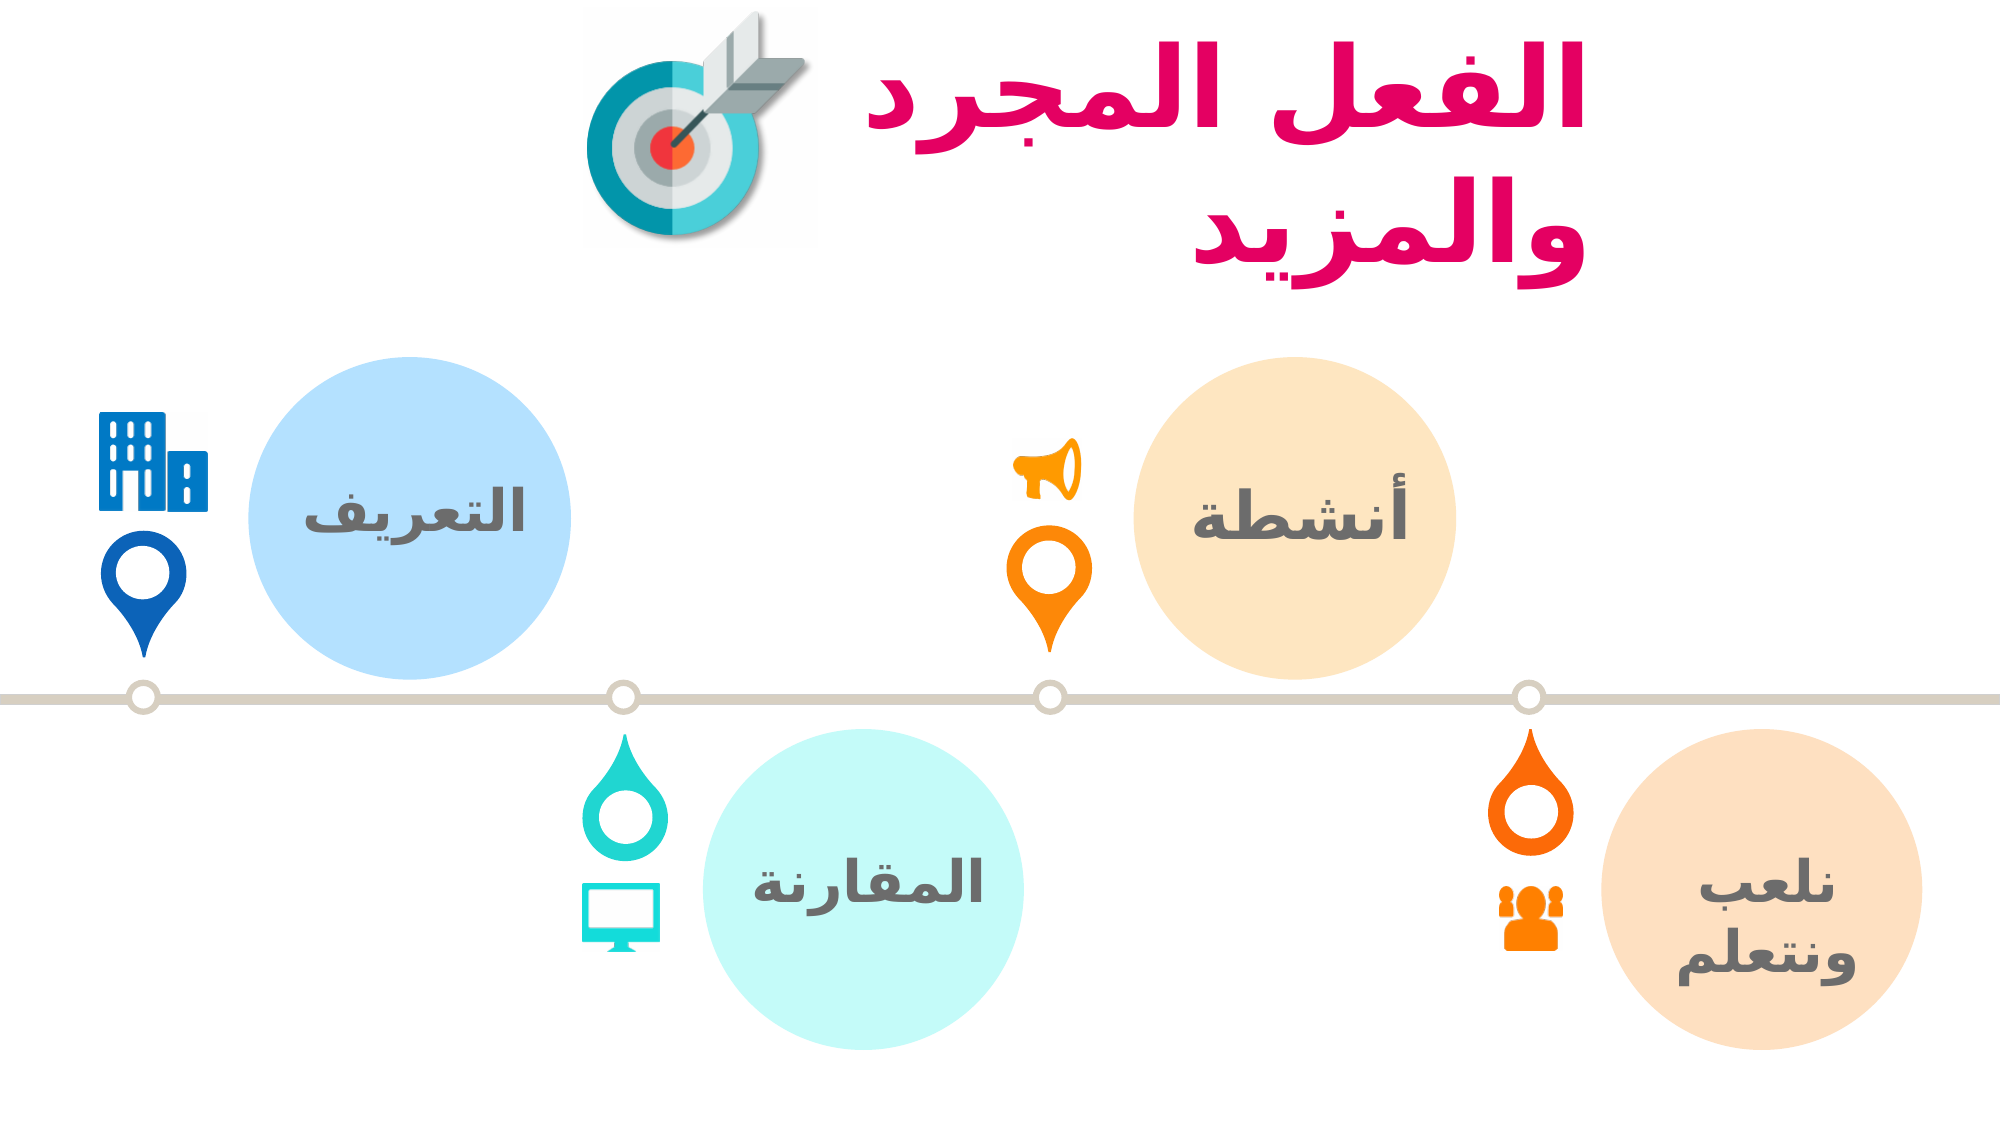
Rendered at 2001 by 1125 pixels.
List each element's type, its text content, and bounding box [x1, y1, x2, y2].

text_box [702, 728, 1025, 1051]
text_box [157, 694, 610, 705]
text_box [1063, 694, 1516, 705]
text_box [1601, 728, 1923, 1051]
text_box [248, 356, 572, 680]
text_box [1035, 682, 1065, 712]
picture [582, 7, 818, 249]
text_box [1514, 682, 1544, 712]
text_box [637, 694, 1037, 705]
text_box [0, 694, 130, 705]
text_box [608, 682, 638, 712]
text_box الفعل المجرد والمزيد [588, 7, 1600, 293]
picture [1011, 437, 1083, 501]
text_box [1133, 356, 1457, 680]
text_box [1487, 728, 1574, 857]
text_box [100, 530, 187, 658]
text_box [582, 734, 669, 862]
text_box [128, 682, 158, 712]
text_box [1006, 525, 1093, 653]
picture [99, 411, 208, 513]
picture [1499, 886, 1563, 951]
picture [582, 883, 660, 952]
text_box [1542, 694, 2000, 705]
